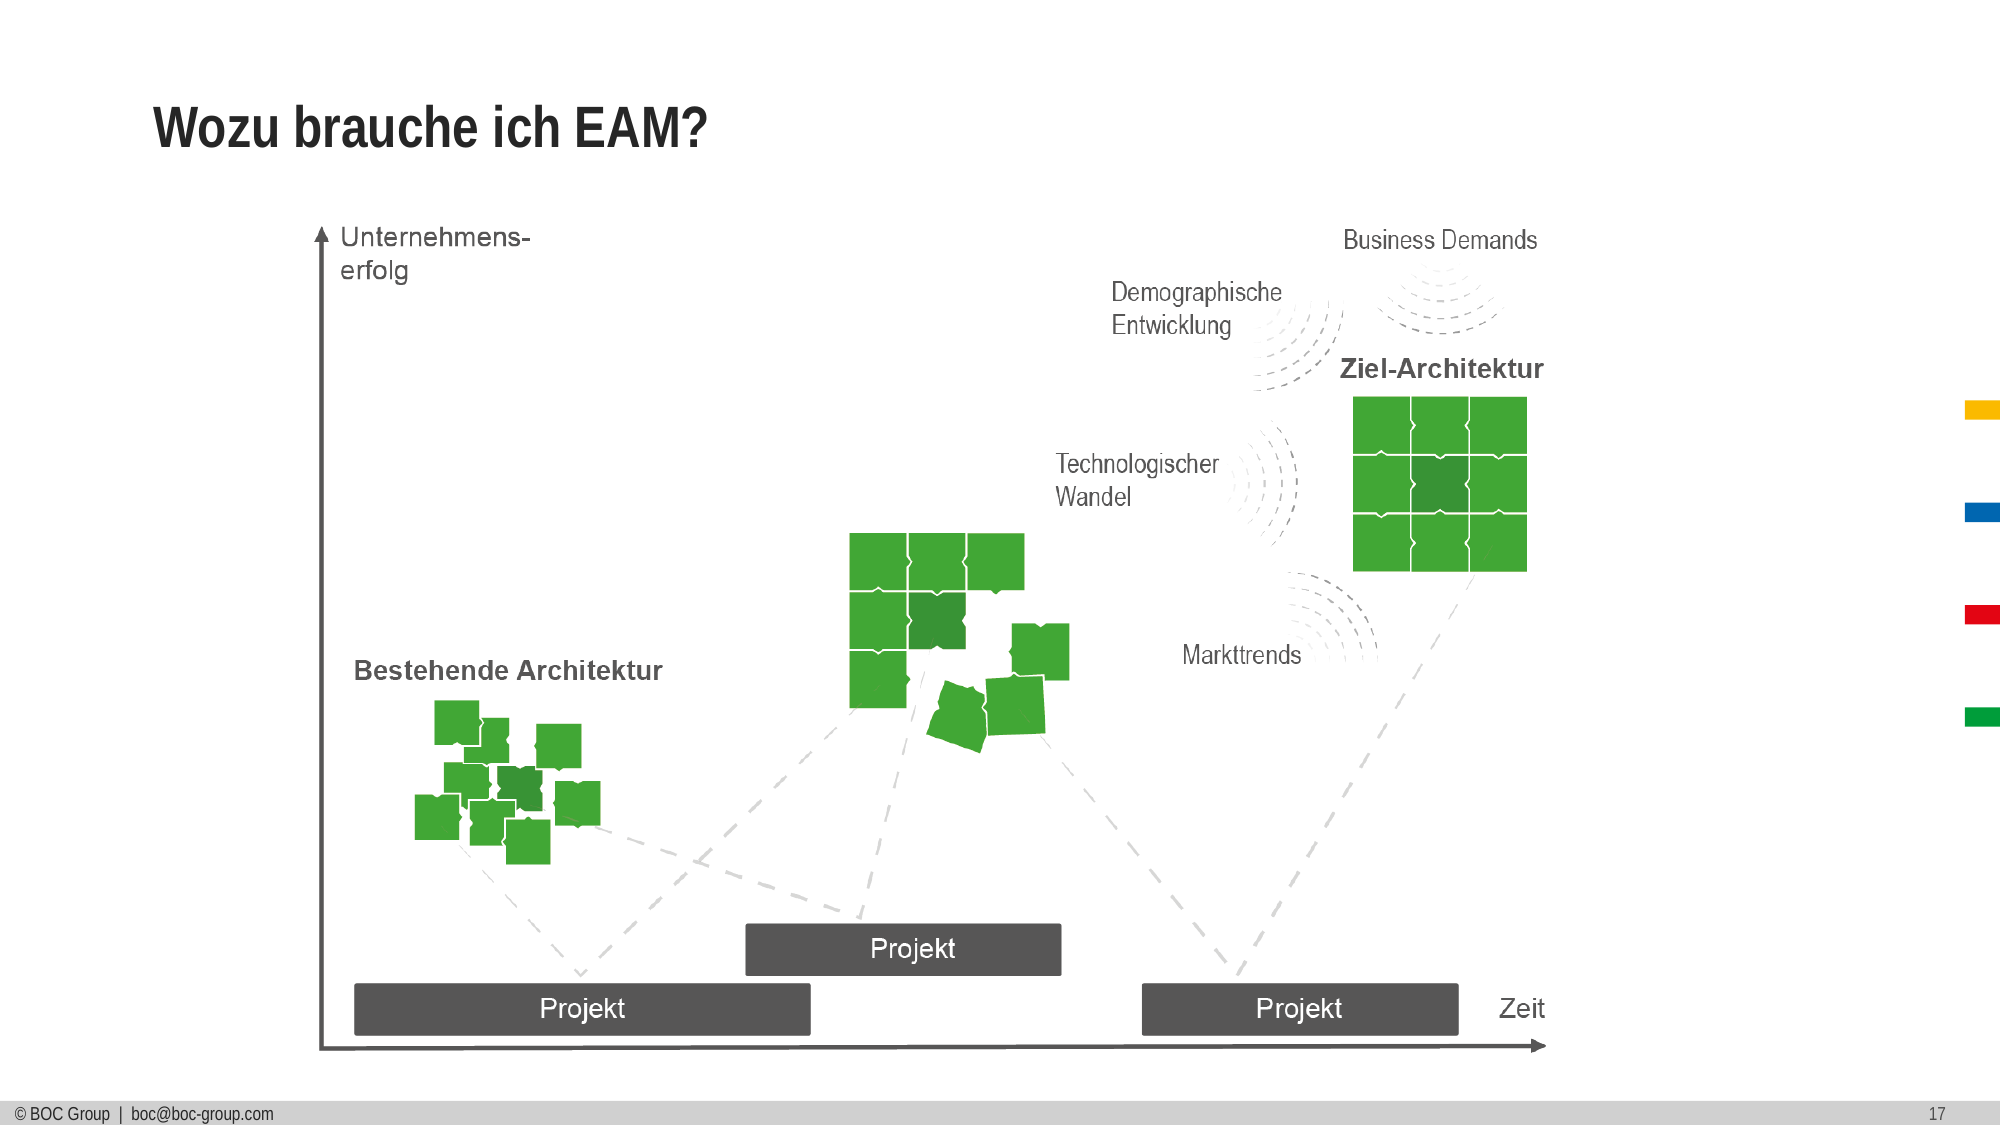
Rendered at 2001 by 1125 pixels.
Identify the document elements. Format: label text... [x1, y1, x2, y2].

title Wozu brauche ich EAM? [138, 89, 1866, 163]
picture [314, 222, 1546, 1053]
